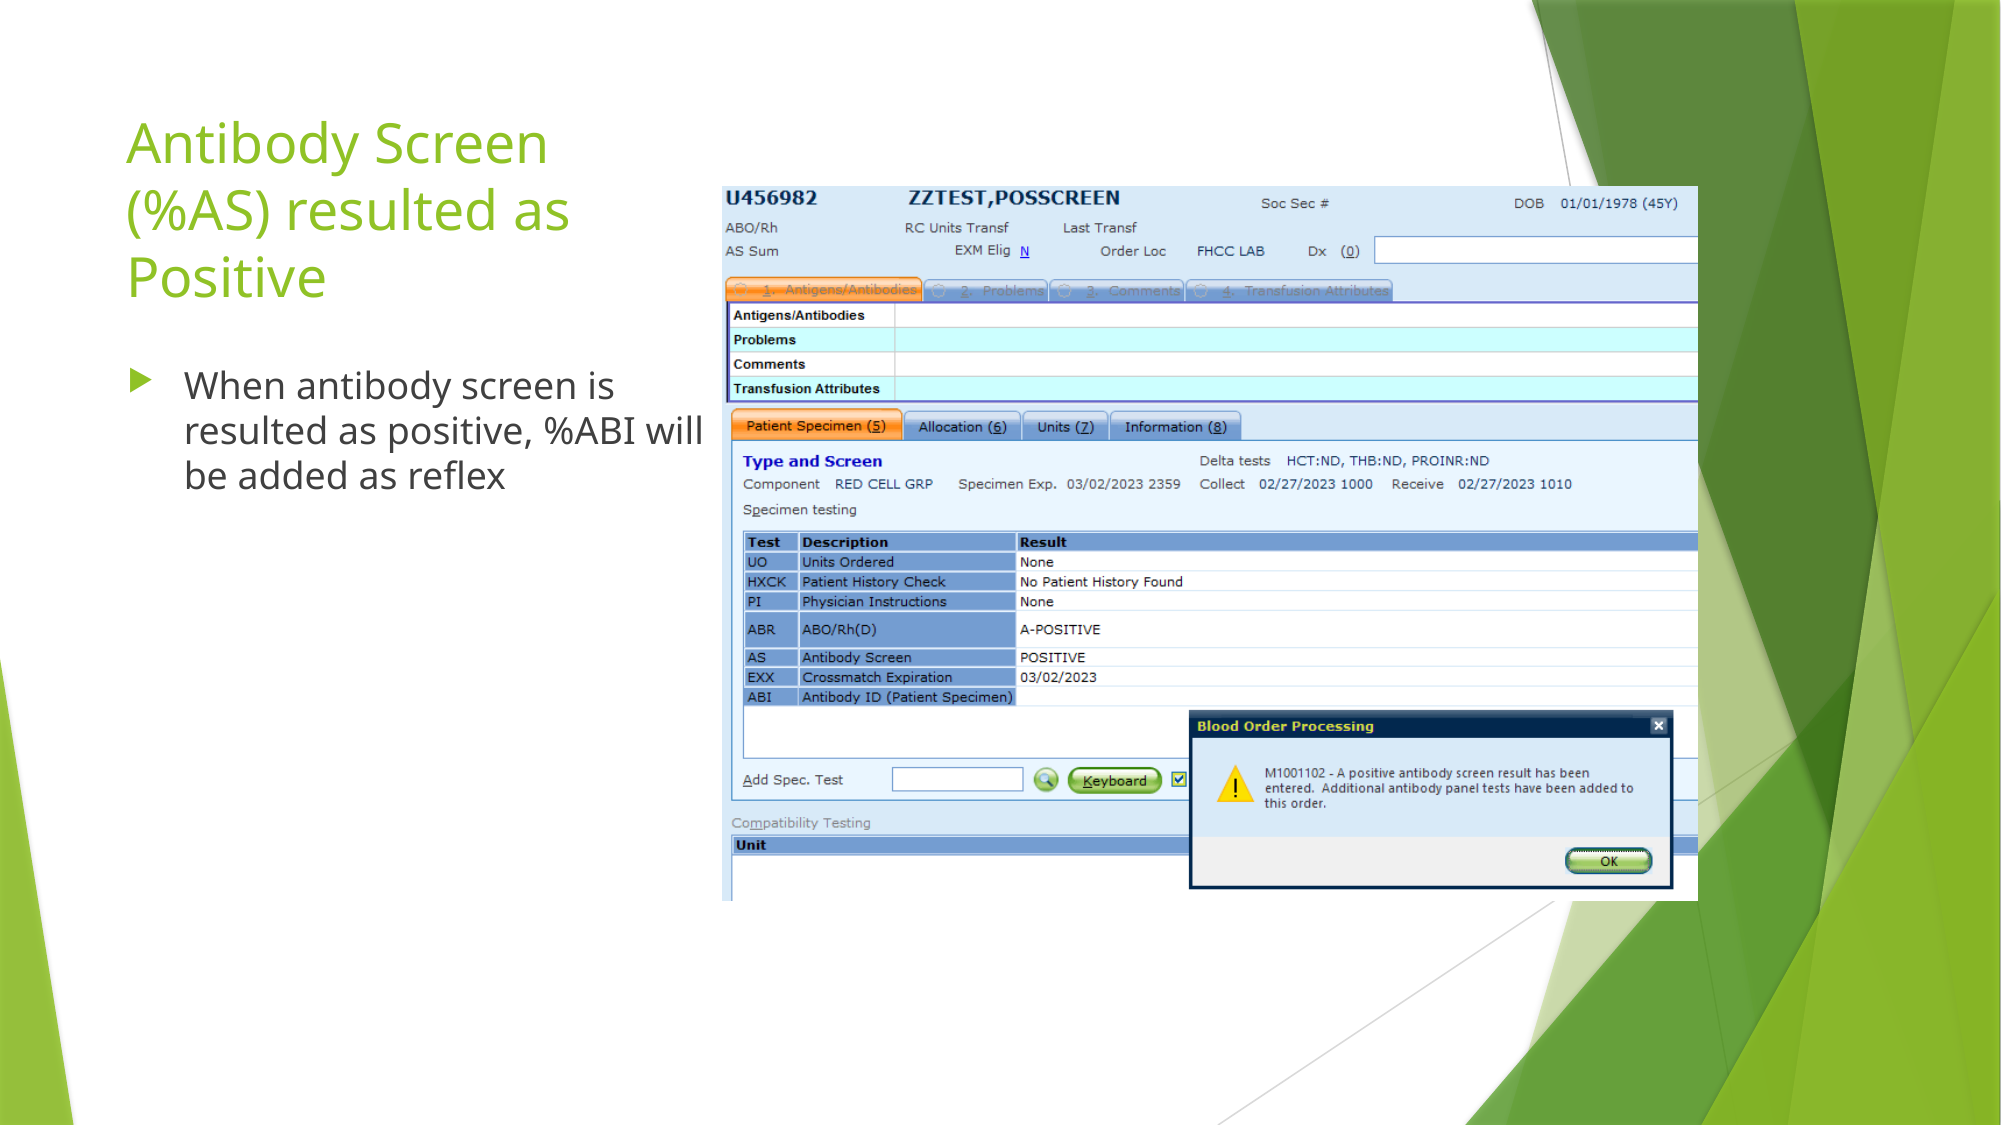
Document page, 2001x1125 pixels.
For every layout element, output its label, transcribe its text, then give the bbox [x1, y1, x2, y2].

picture [722, 185, 1699, 902]
title Antibody Screen (%AS) resulted as Positive [111, 99, 723, 317]
list When antibody screen is resulted as positive, %ABI will be added as reflex [112, 354, 723, 939]
